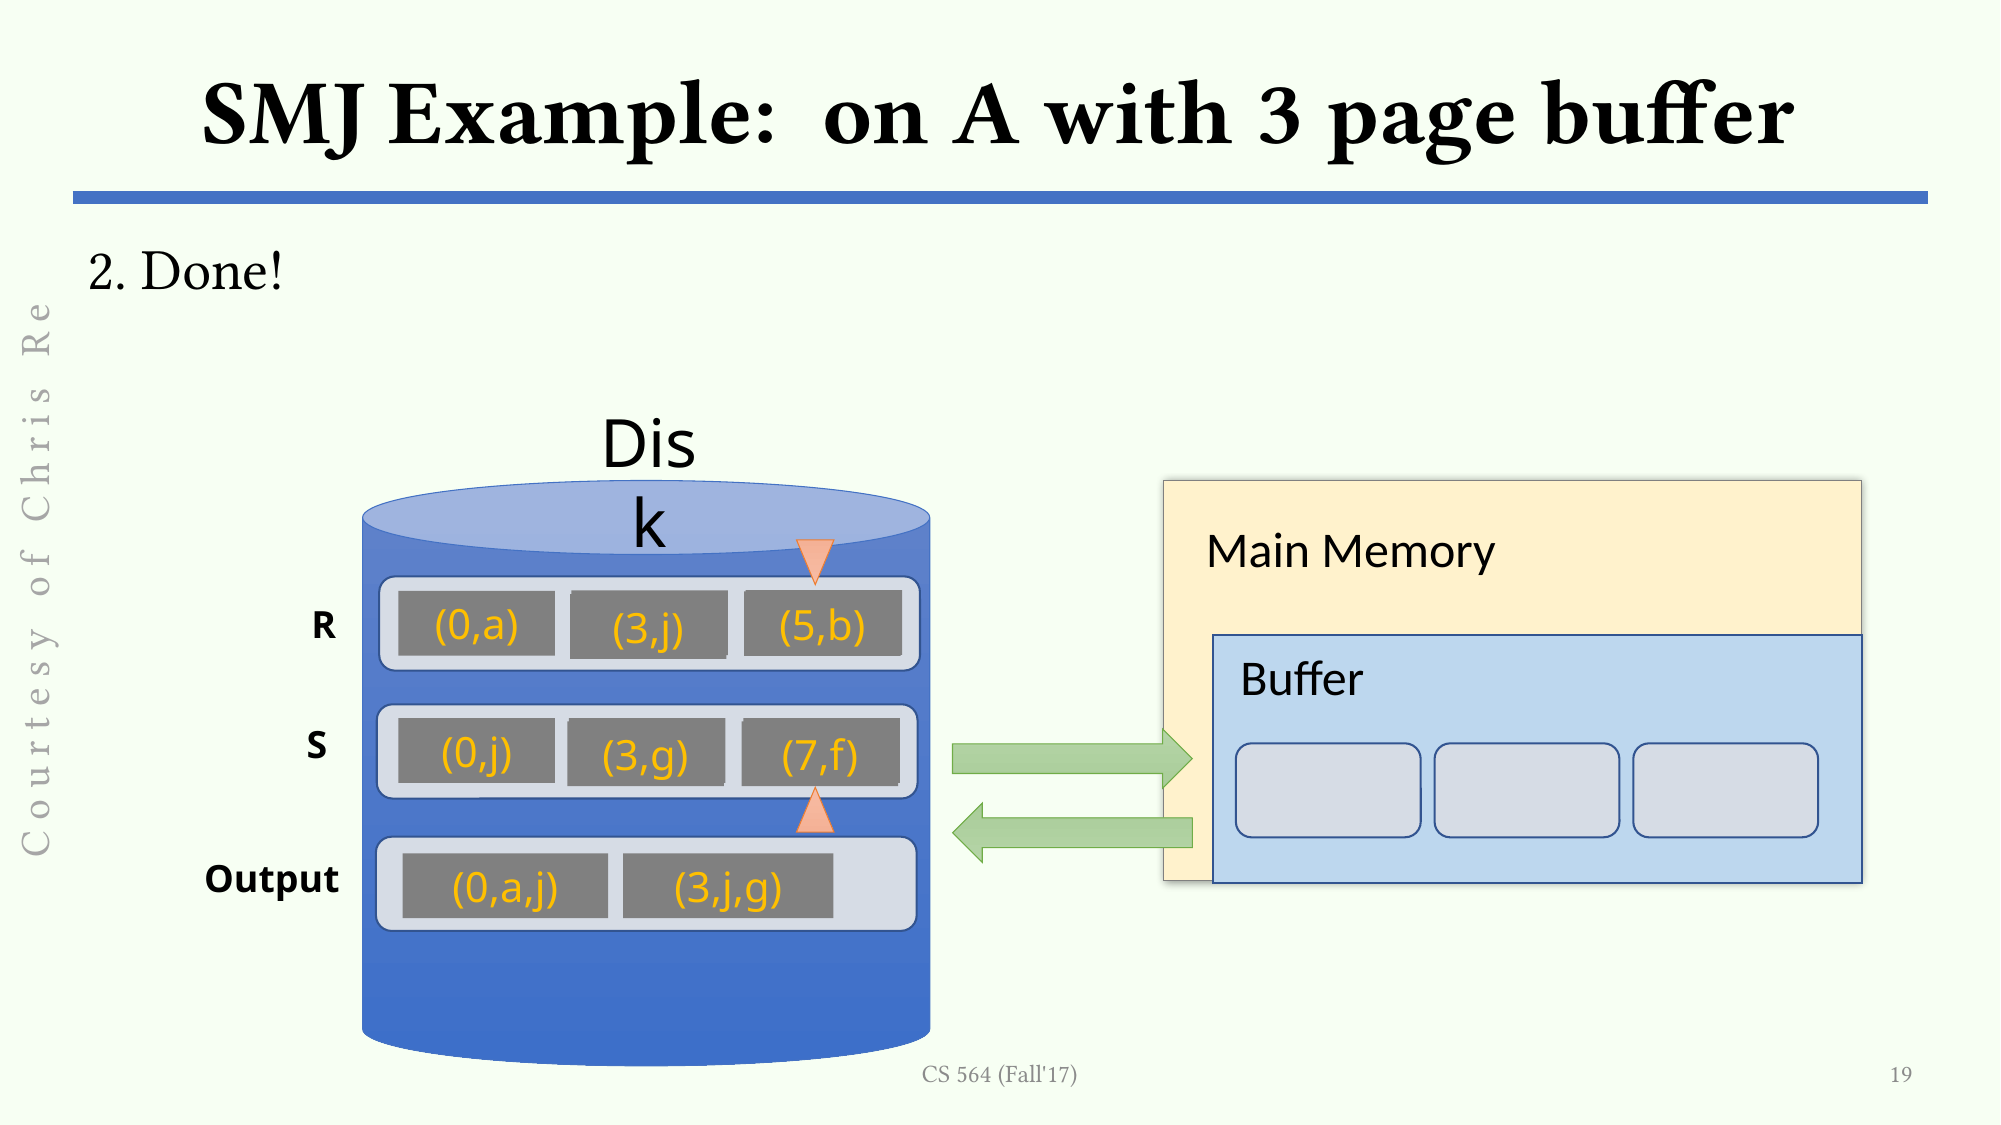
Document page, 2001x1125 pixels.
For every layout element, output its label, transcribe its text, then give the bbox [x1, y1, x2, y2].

text_box [795, 785, 835, 833]
text_box [795, 539, 835, 587]
text_box [375, 703, 919, 800]
footer CS 564 (Fall'17) [662, 1042, 1338, 1103]
text_box (3,j) [570, 594, 727, 659]
text_box [951, 801, 1163, 864]
text_box Output [189, 847, 355, 907]
text_box [374, 835, 918, 932]
text_box Disk [576, 393, 722, 569]
text_box (3,g) [567, 721, 724, 787]
text_box S [291, 713, 343, 774]
text_box 7,f [743, 718, 900, 783]
text_box (5,b) [744, 591, 901, 656]
text_box [951, 727, 1163, 790]
text_box (0,a) [398, 590, 555, 656]
text_box R [296, 593, 351, 654]
text_box (3,j,g) [623, 853, 834, 919]
text_box 3,j [571, 590, 728, 656]
slide_number 19 [1412, 1042, 1928, 1103]
text_box 3,g [568, 718, 726, 783]
list 2. Done! [72, 231, 1928, 1014]
text_box Courtesy of Chris Re [0, 91, 65, 1070]
text_box [378, 575, 922, 672]
text_box [362, 481, 931, 1067]
text_box (7,f) [741, 721, 899, 787]
text_box (0,a,j) [402, 853, 609, 919]
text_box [1163, 480, 1863, 884]
text_box (0,j) [398, 718, 555, 783]
